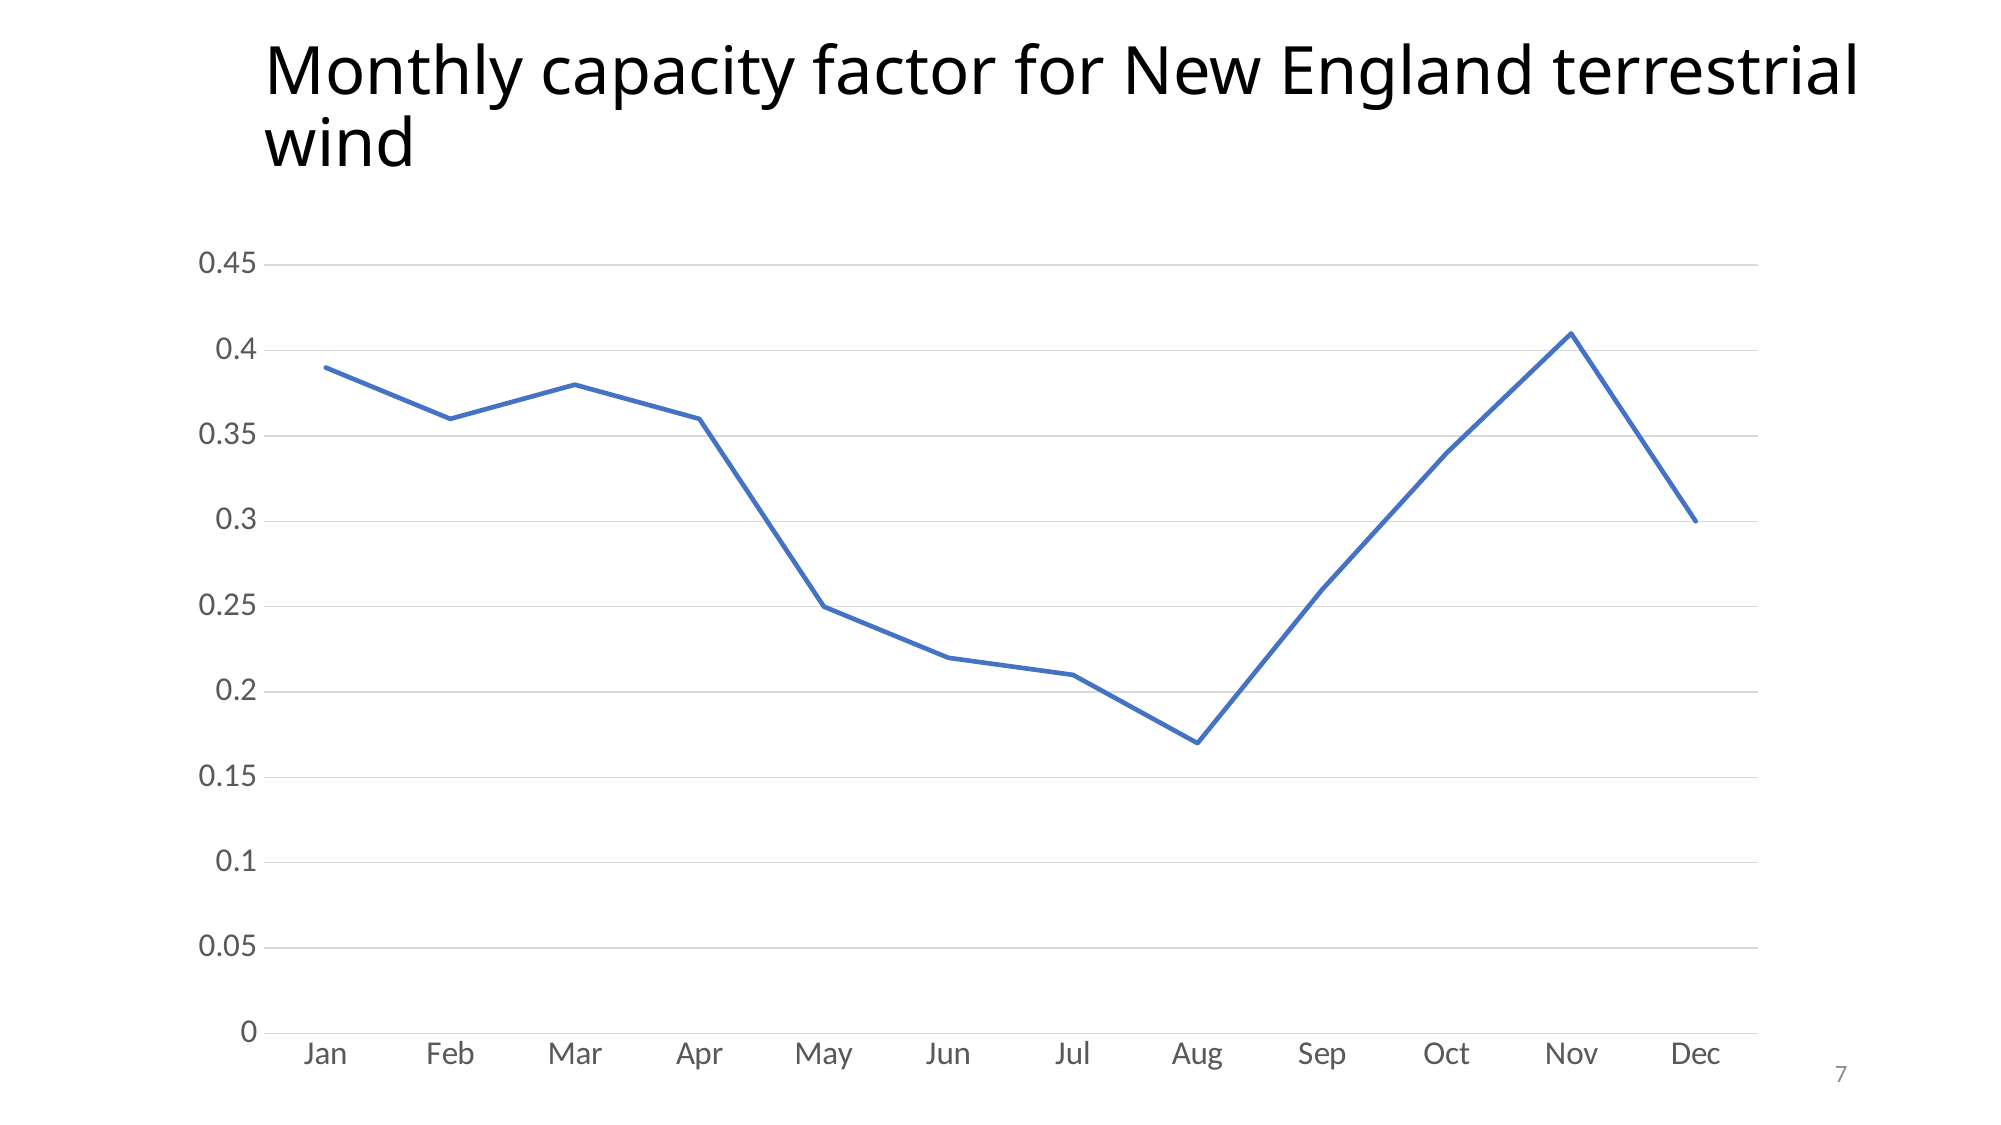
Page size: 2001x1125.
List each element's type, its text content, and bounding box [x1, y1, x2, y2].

slide_number 7 [1412, 1042, 1863, 1103]
chart [198, 227, 1794, 1073]
title Monthly capacity factor for New England terrestrial wind [249, 0, 1975, 218]
